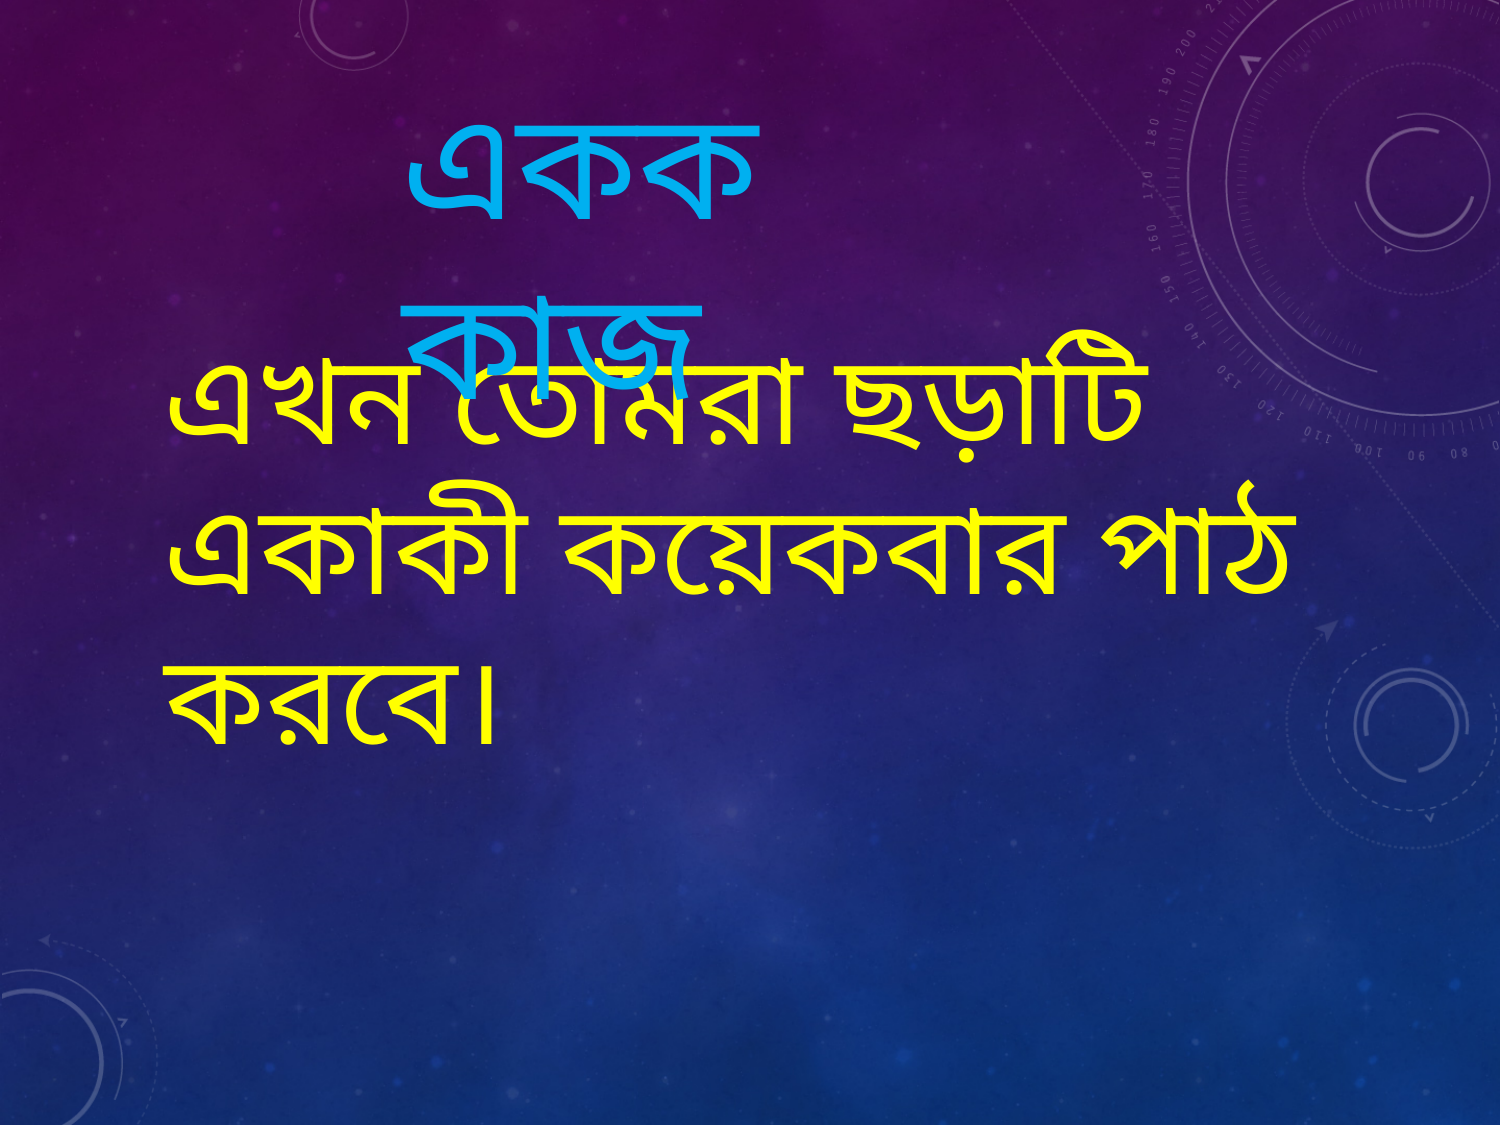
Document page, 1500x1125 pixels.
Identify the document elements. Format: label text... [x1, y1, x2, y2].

text_box এখন তোমরা ছড়াটি একাকী কয়েকবার পাঠ করবে। [150, 312, 1388, 778]
picture [0, 0, 1500, 1125]
text_box একক কাজ [387, 62, 925, 438]
